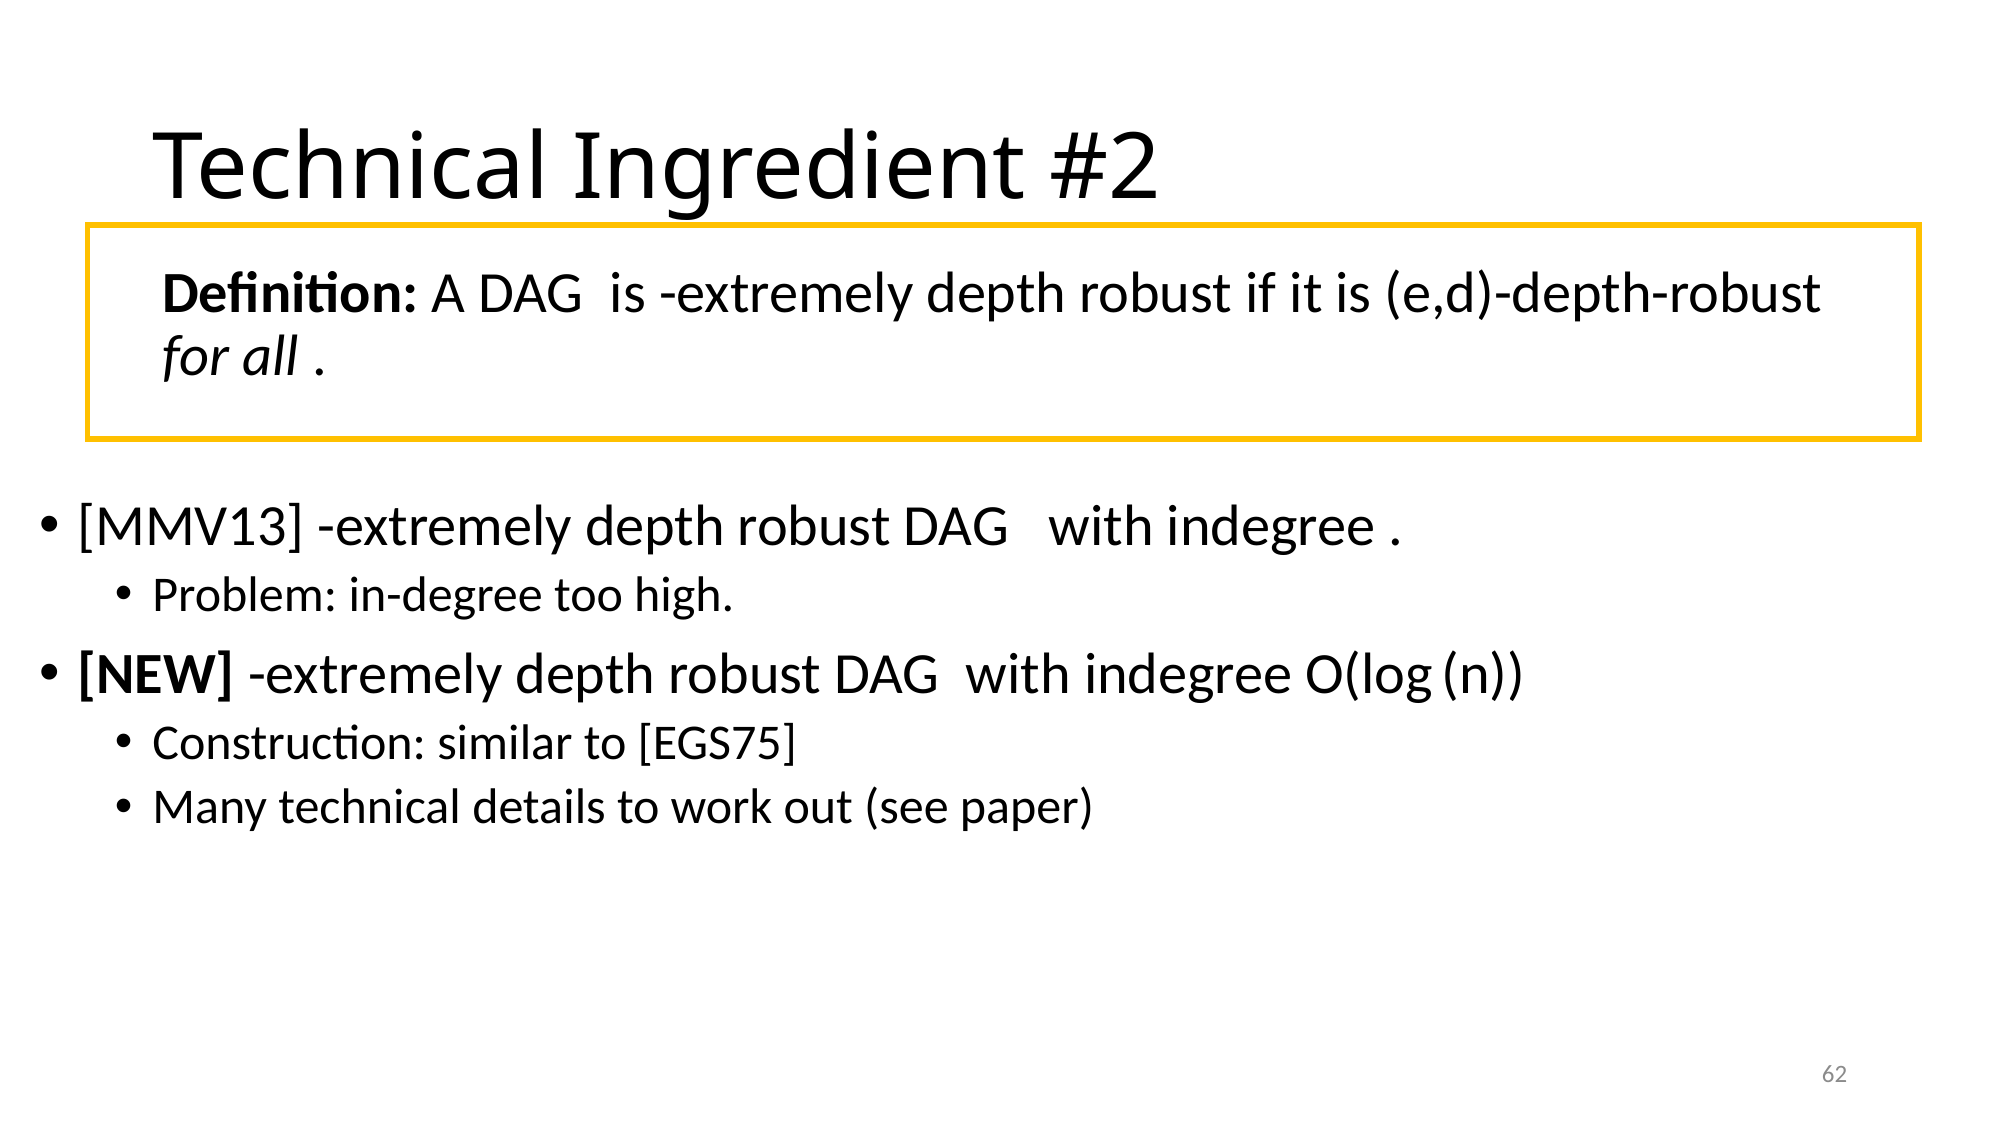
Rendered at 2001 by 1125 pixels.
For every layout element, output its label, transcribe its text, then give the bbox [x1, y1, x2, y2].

title Technical Ingredient #2 [137, 59, 1863, 224]
text_box [86, 224, 1920, 440]
slide_number 62 [1412, 1042, 1863, 1103]
